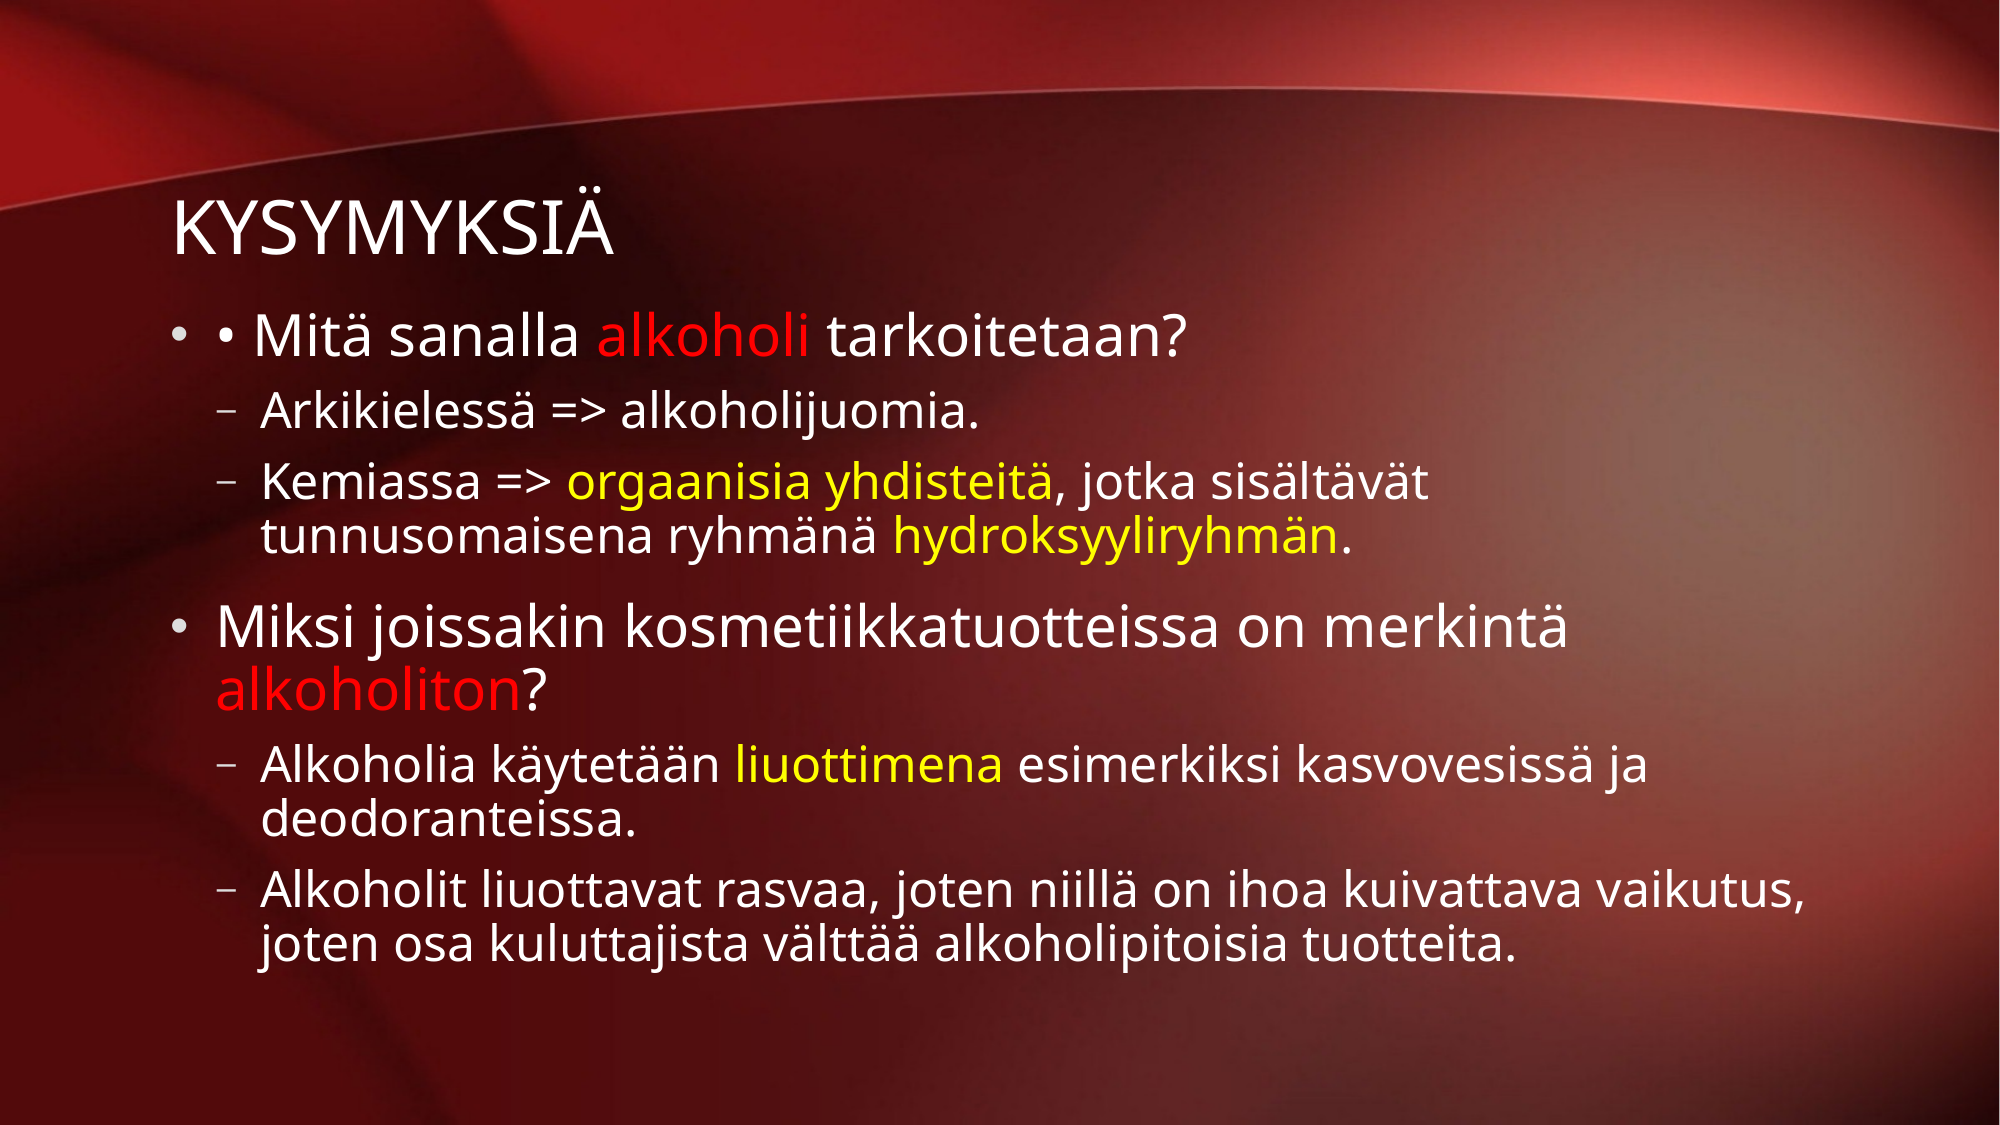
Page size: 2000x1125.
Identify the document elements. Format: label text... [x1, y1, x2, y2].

list • Mitä sanalla alkoholi tarkoitetaan? Arkikielessä => alkoholijuomia. Kemiassa => orgaanisia yhdisteitä, jotka sisältävät tunnusomaisena ryhmänä hydroksyyliryhmän. Miksi joissakin kosmetiikkatuotteissa on merkintä alkoholiton? Alkoholia käytetään liuottimena esimerkiksi kasvovesissä ja deodoranteissa. Alkoholit liuottavat rasvaa, joten niillä on ihoa kuivattava vaikutus, joten osa kuluttajista välttää alkoholipitoisia tuotteita. [149, 295, 1850, 1030]
title kysymyksiä [149, 79, 1850, 280]
picture [0, 0, 2000, 1125]
